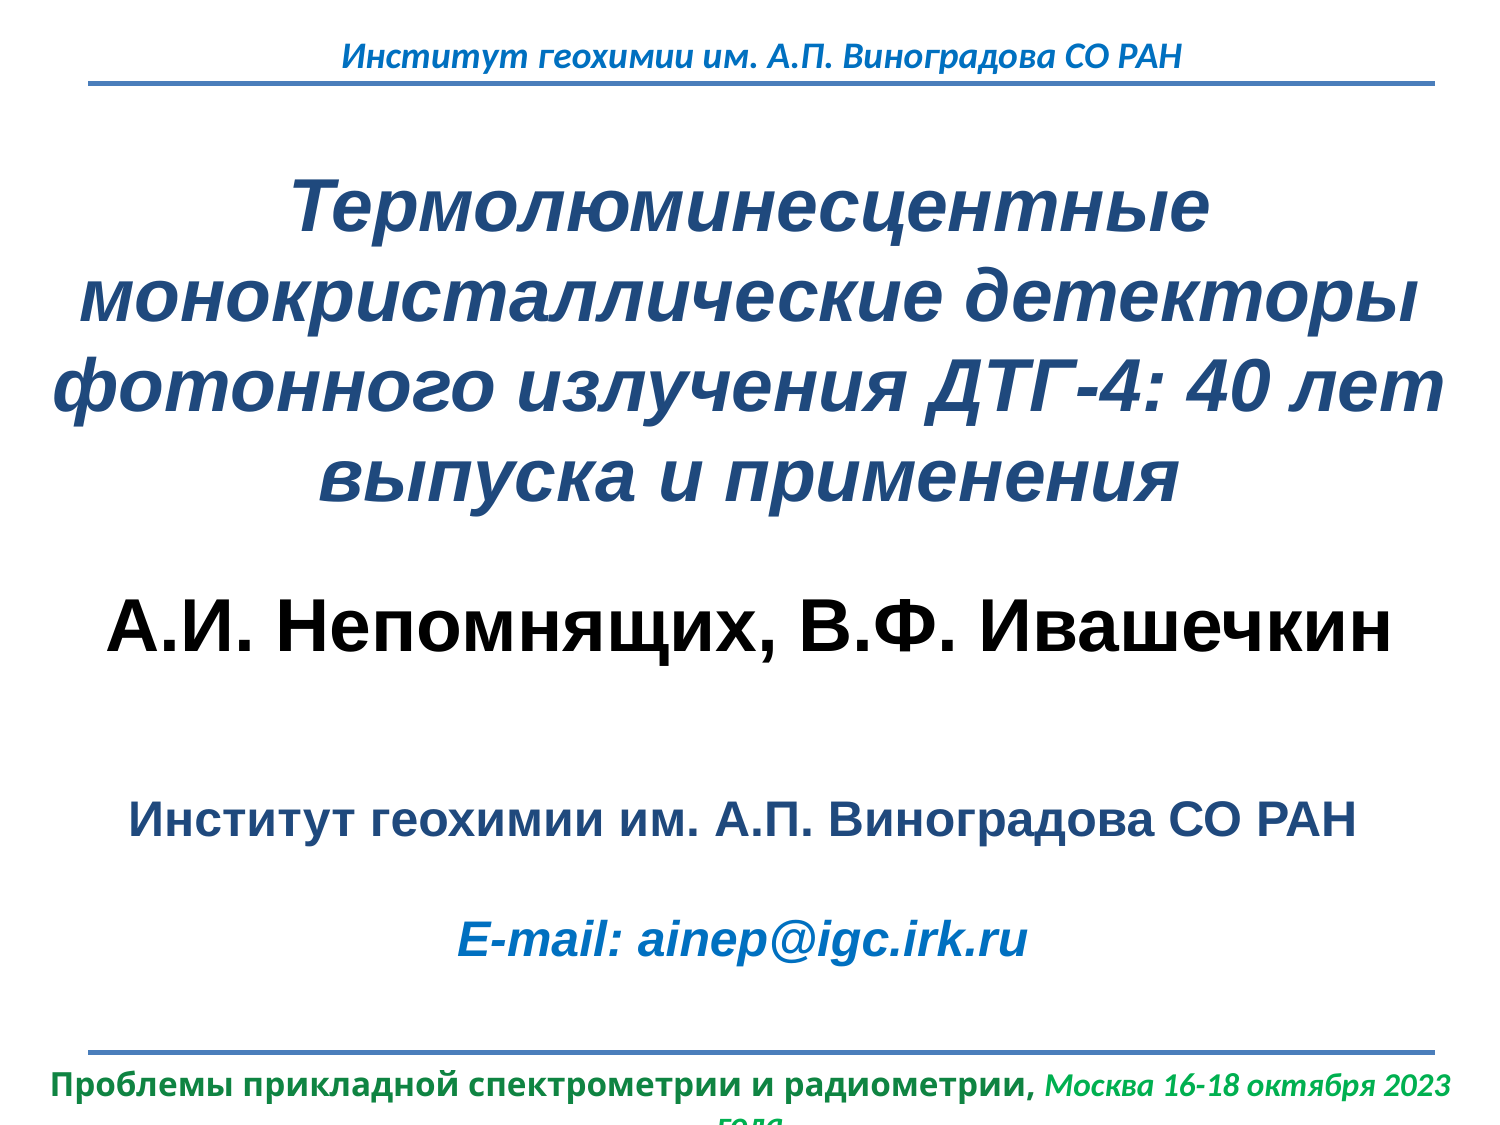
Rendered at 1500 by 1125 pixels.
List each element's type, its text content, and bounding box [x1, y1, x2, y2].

text_box Термолюминесцентные монокристаллические детекторы фотонного излучения ДТГ-4: 40 лет выпуска и применения А.И. Непомнящих, В.Ф. Ивашечкин Институт геохимии им. А.П. Виноградова СО РАН E-mail: ainep@igc.irk.ru [30, 149, 1469, 1096]
